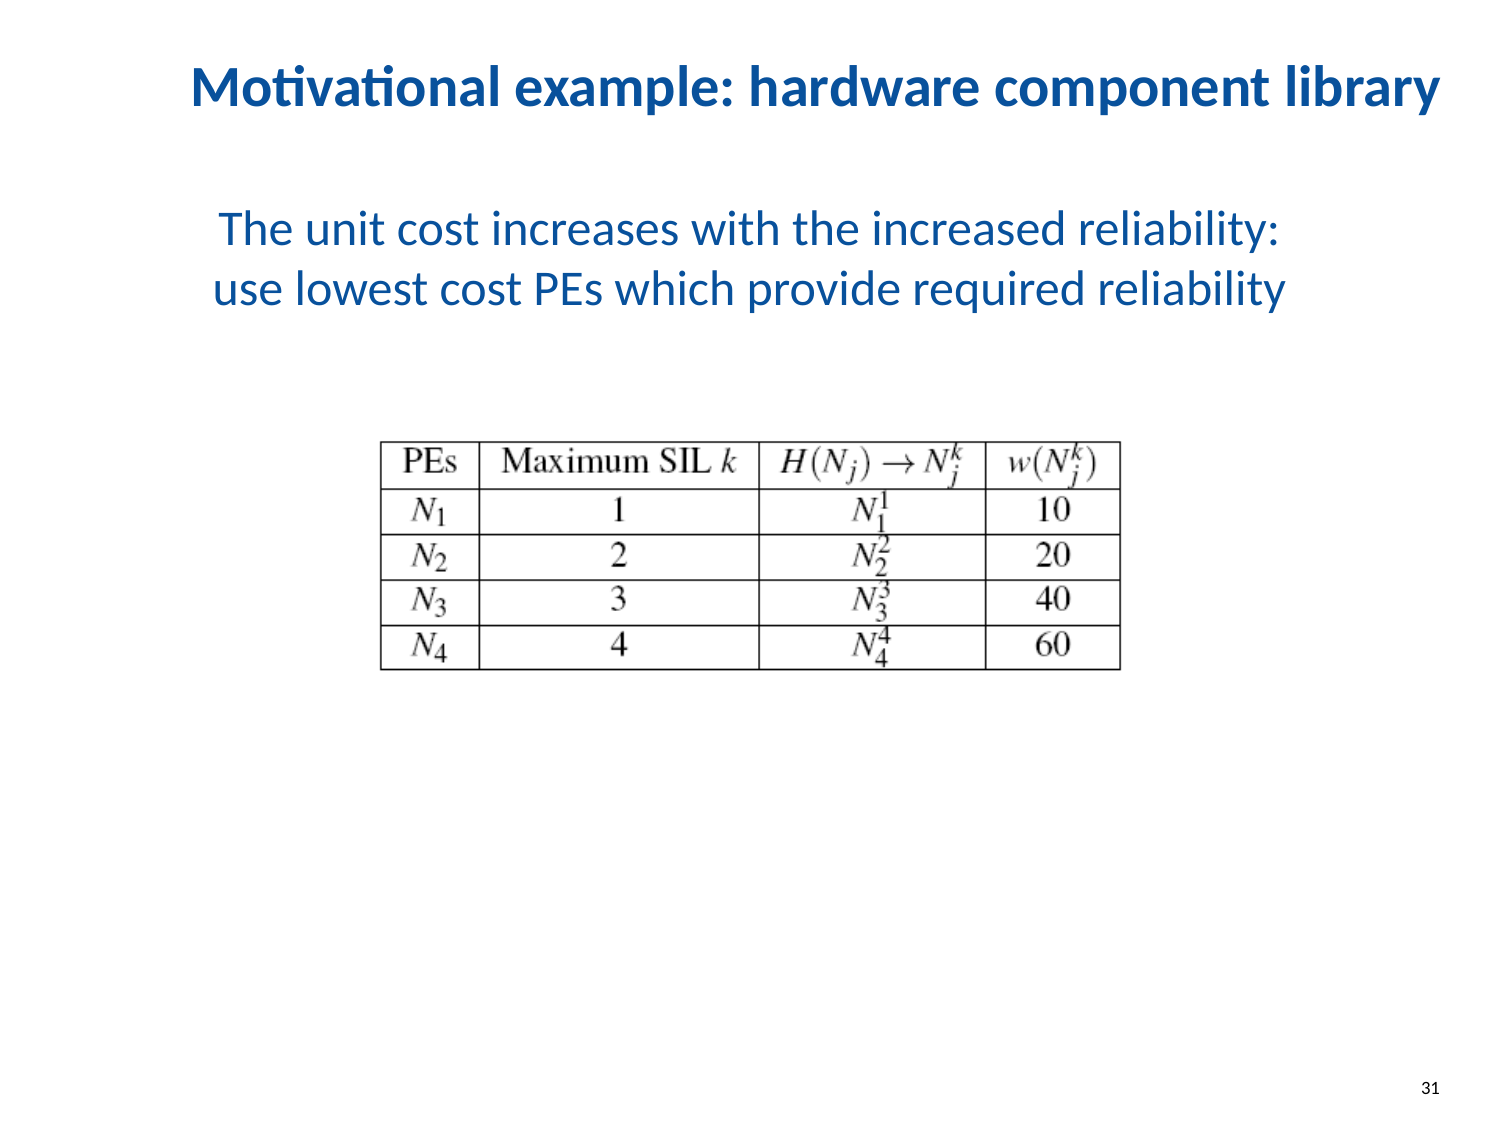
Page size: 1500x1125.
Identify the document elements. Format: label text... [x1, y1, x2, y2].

title Motivational example: hardware component library [58, 0, 1442, 119]
picture [370, 429, 1130, 680]
text_box The unit cost increases with the increased reliability: use lowest cost PEs which provide required reliability [58, 188, 1441, 324]
